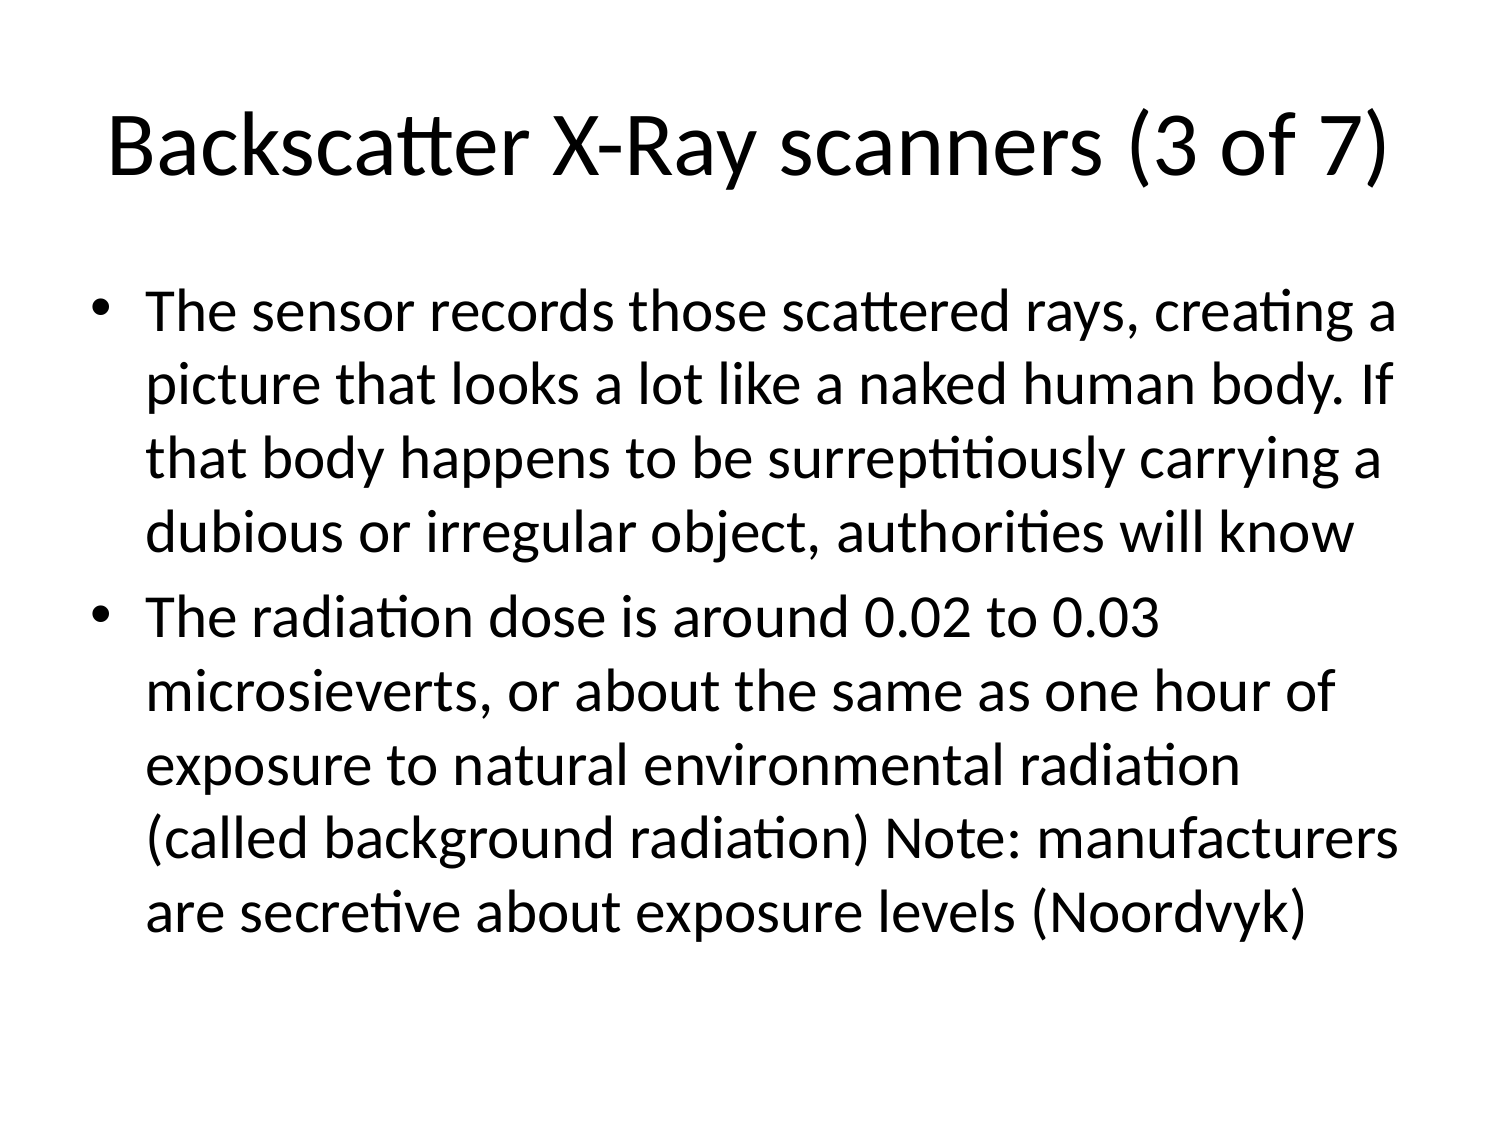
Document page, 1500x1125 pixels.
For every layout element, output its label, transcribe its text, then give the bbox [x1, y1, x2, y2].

list The sensor records those scattered rays, creating a picture that looks a lot like a naked human body. If that body happens to be surreptitiously carrying a dubious or irregular object, authorities will know The radiation dose is around 0.02 to 0.03 microsieverts, or about the same as one hour of exposure to natural environmental radiation (called background radiation) Note: manufacturers are secretive about exposure levels (Noordvyk) [75, 262, 1425, 1005]
title Backscatter X-Ray scanners (3 of 7) [75, 45, 1425, 233]
